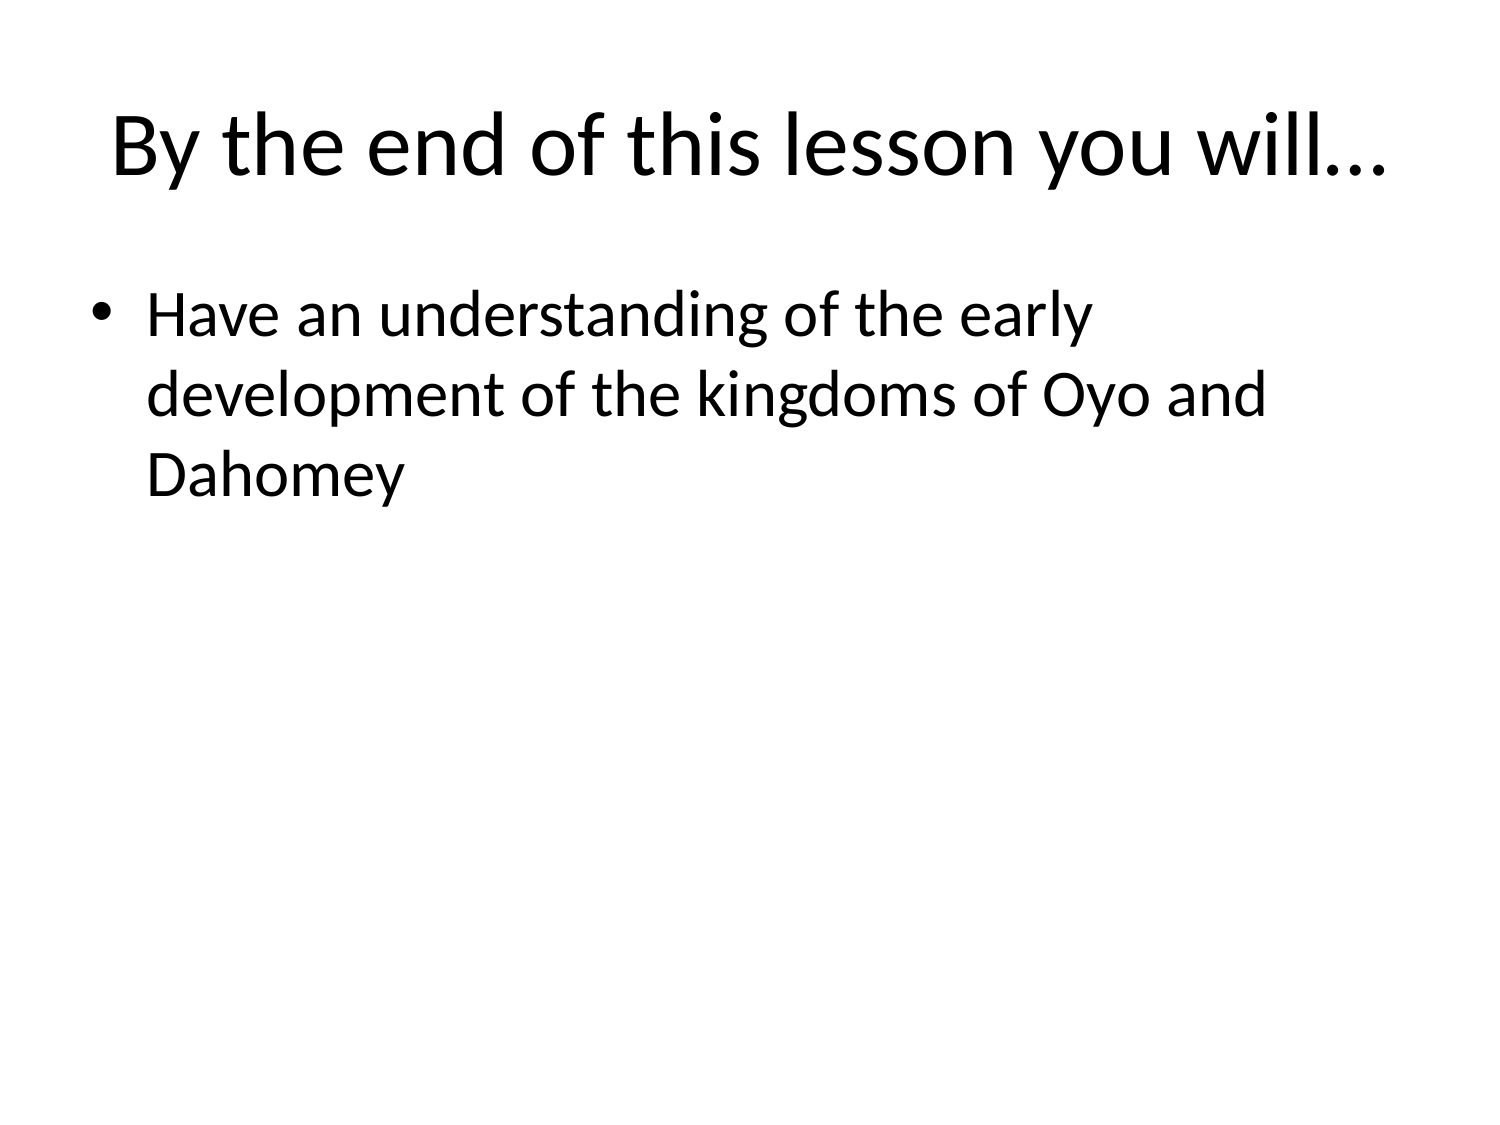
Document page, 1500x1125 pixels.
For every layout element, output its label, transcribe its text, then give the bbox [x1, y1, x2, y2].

title By the end of this lesson you will… [75, 45, 1425, 233]
list Have an understanding of the early development of the kingdoms of Oyo and Dahomey [75, 262, 1425, 1005]
